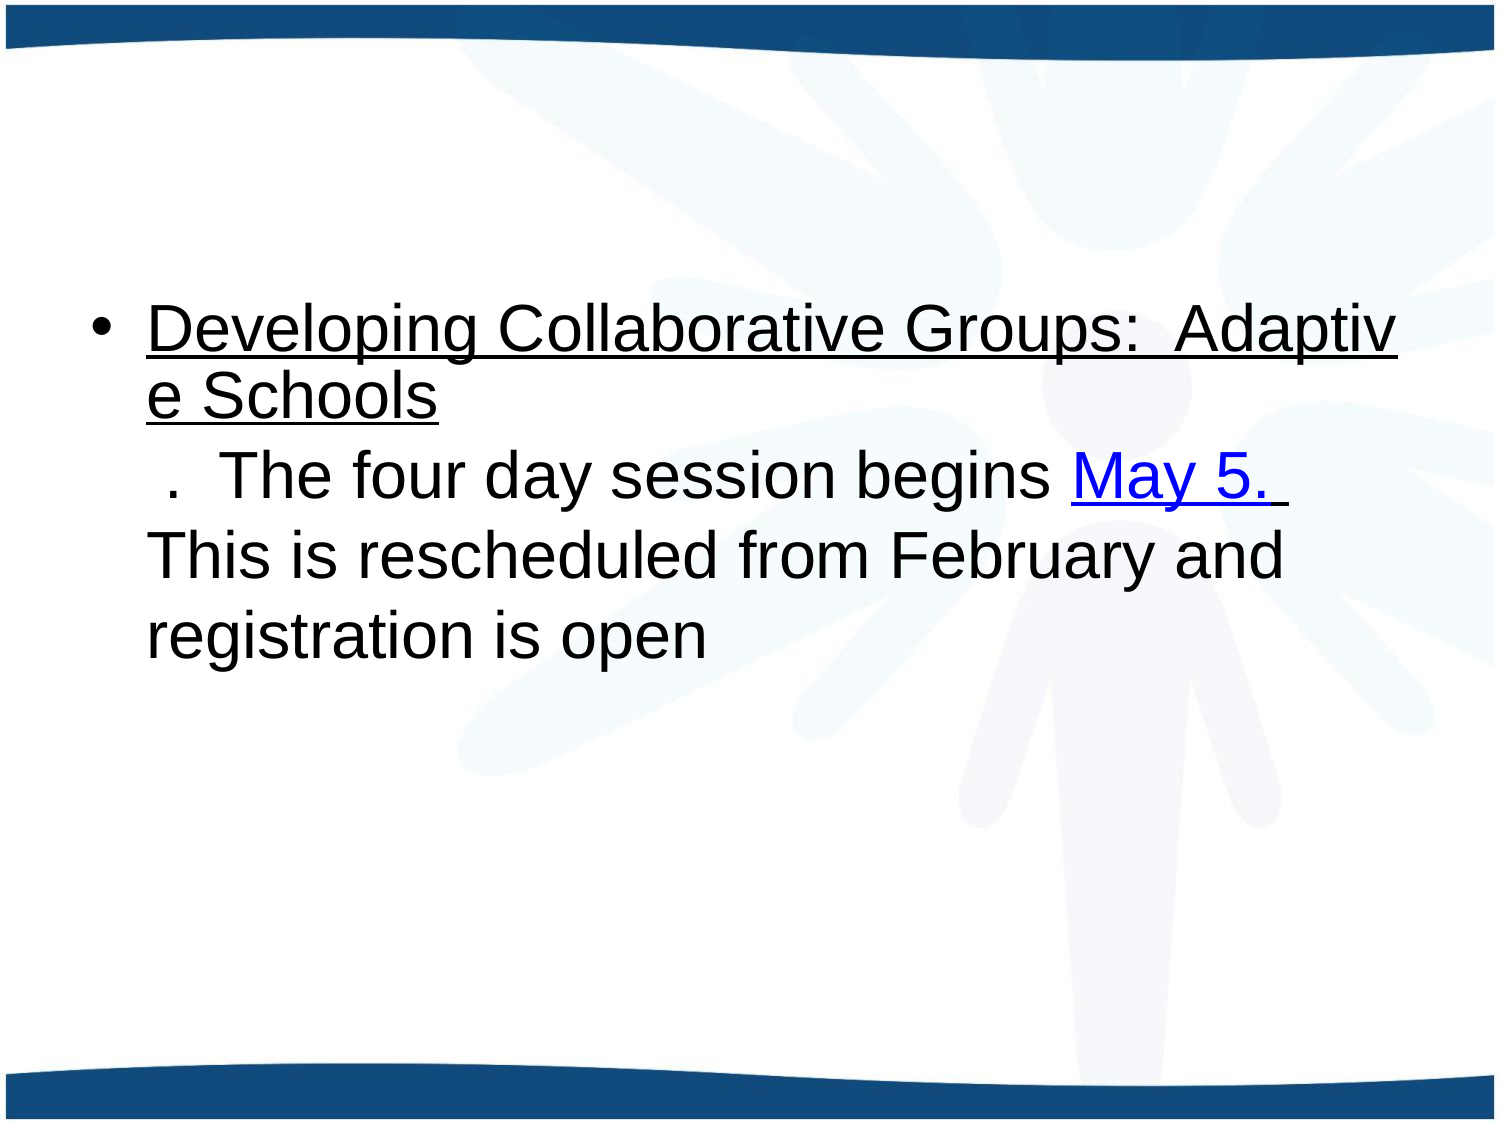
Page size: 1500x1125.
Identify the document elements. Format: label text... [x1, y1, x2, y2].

list Developing Collaborative Groups: Adaptive Schools . The four day session begins May 5. This is rescheduled from February and registration is open [75, 277, 1425, 1020]
picture [0, 0, 1500, 1125]
